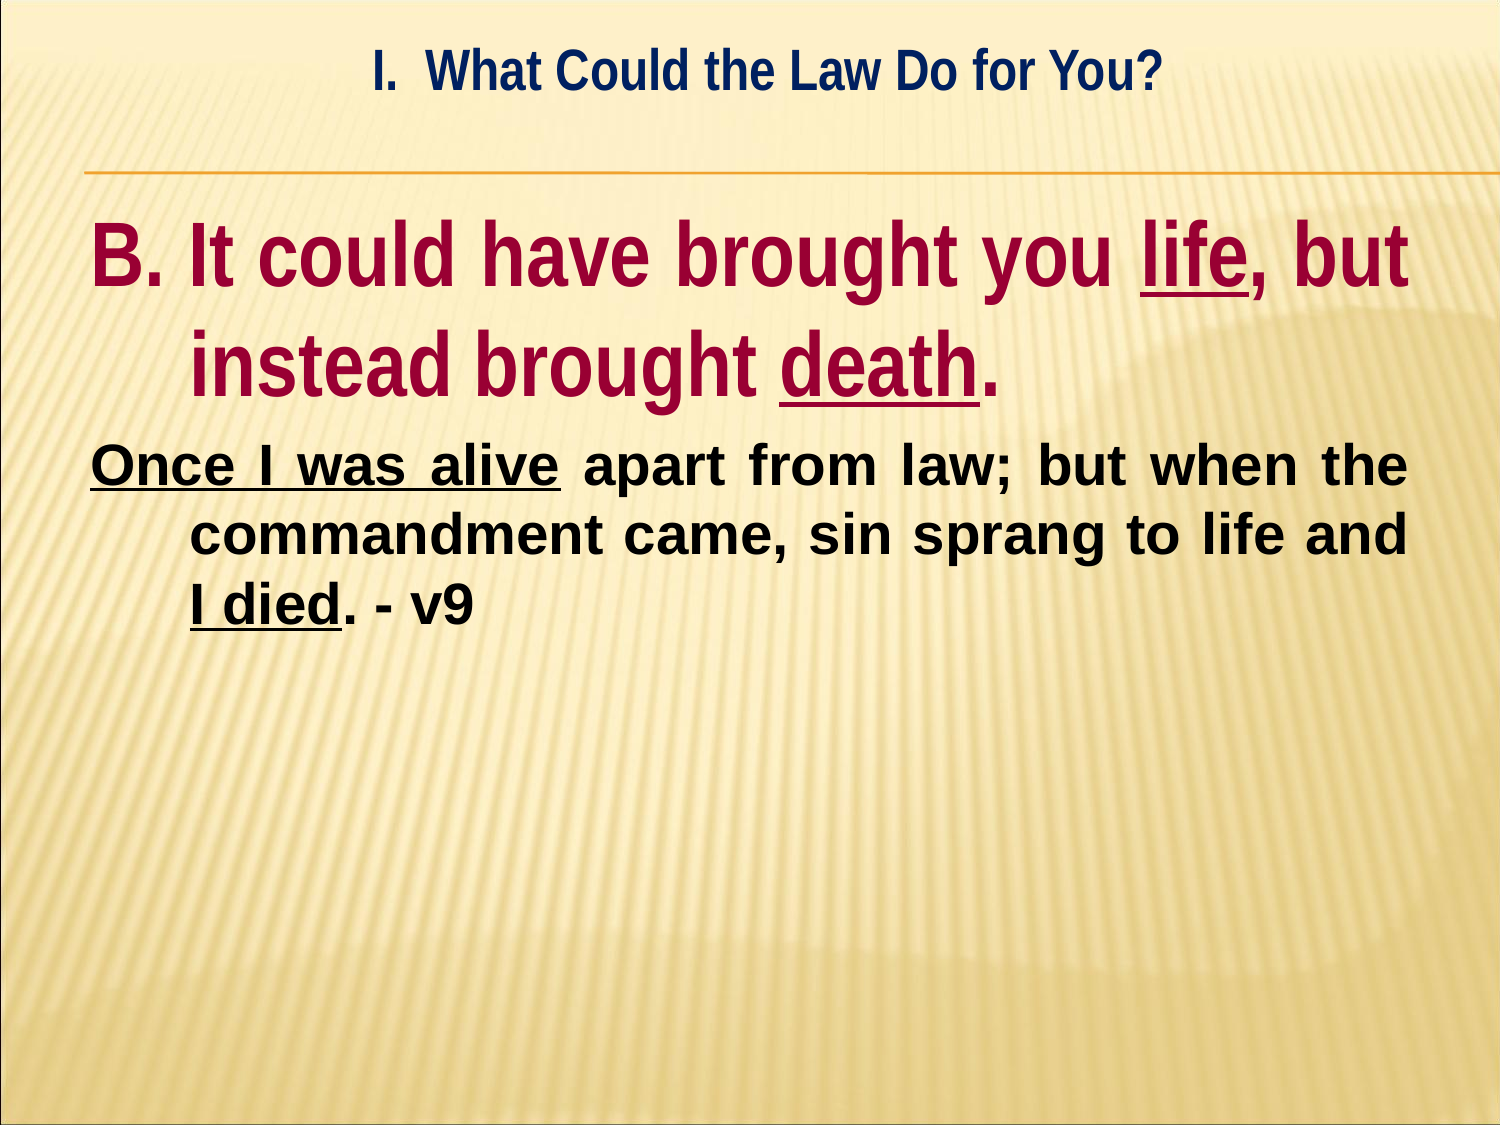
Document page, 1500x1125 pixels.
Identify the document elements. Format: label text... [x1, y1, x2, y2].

list B. It could have brought you life, but instead brought death. Once I was alive apart from law; but when the commandment came, sin sprang to life and I died. - v9 [75, 187, 1425, 1075]
text_box I. What Could the Law Do for You? [124, 24, 1413, 110]
picture [0, 0, 1500, 1125]
